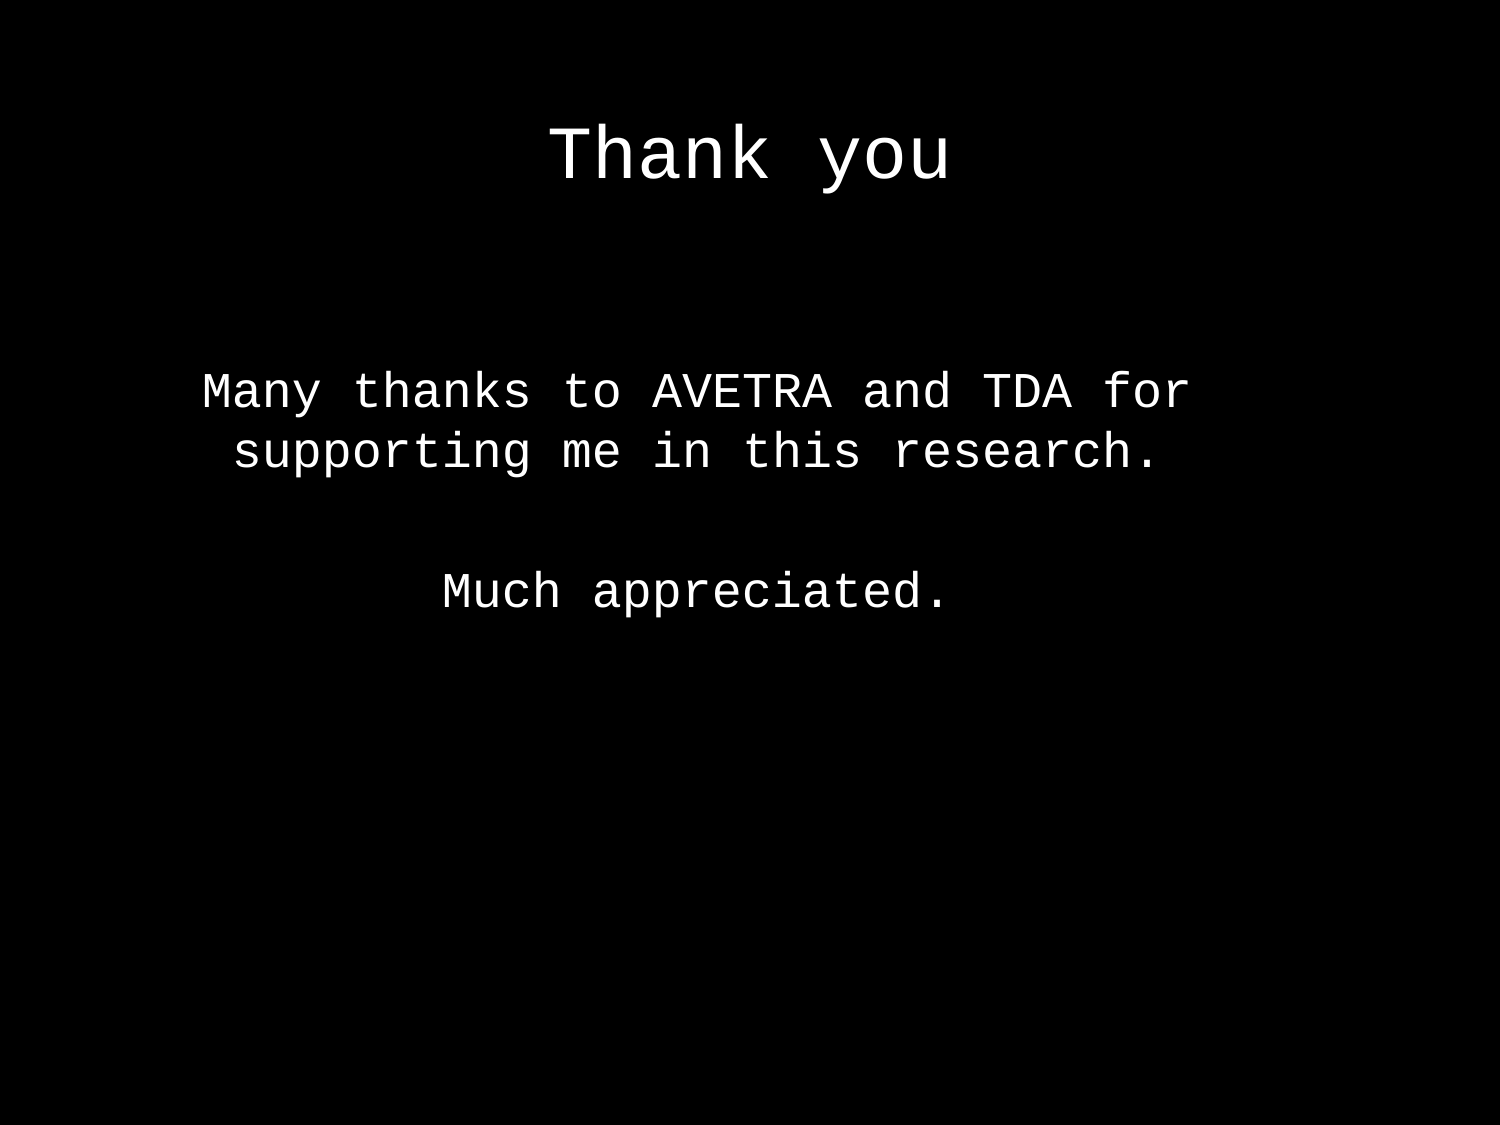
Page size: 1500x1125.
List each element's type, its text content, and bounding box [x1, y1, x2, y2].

title Thank you [29, 35, 1471, 263]
subtitle Many thanks to AVETRA and TDA for supporting me in this research. Much appreciated. [76, 349, 1317, 835]
